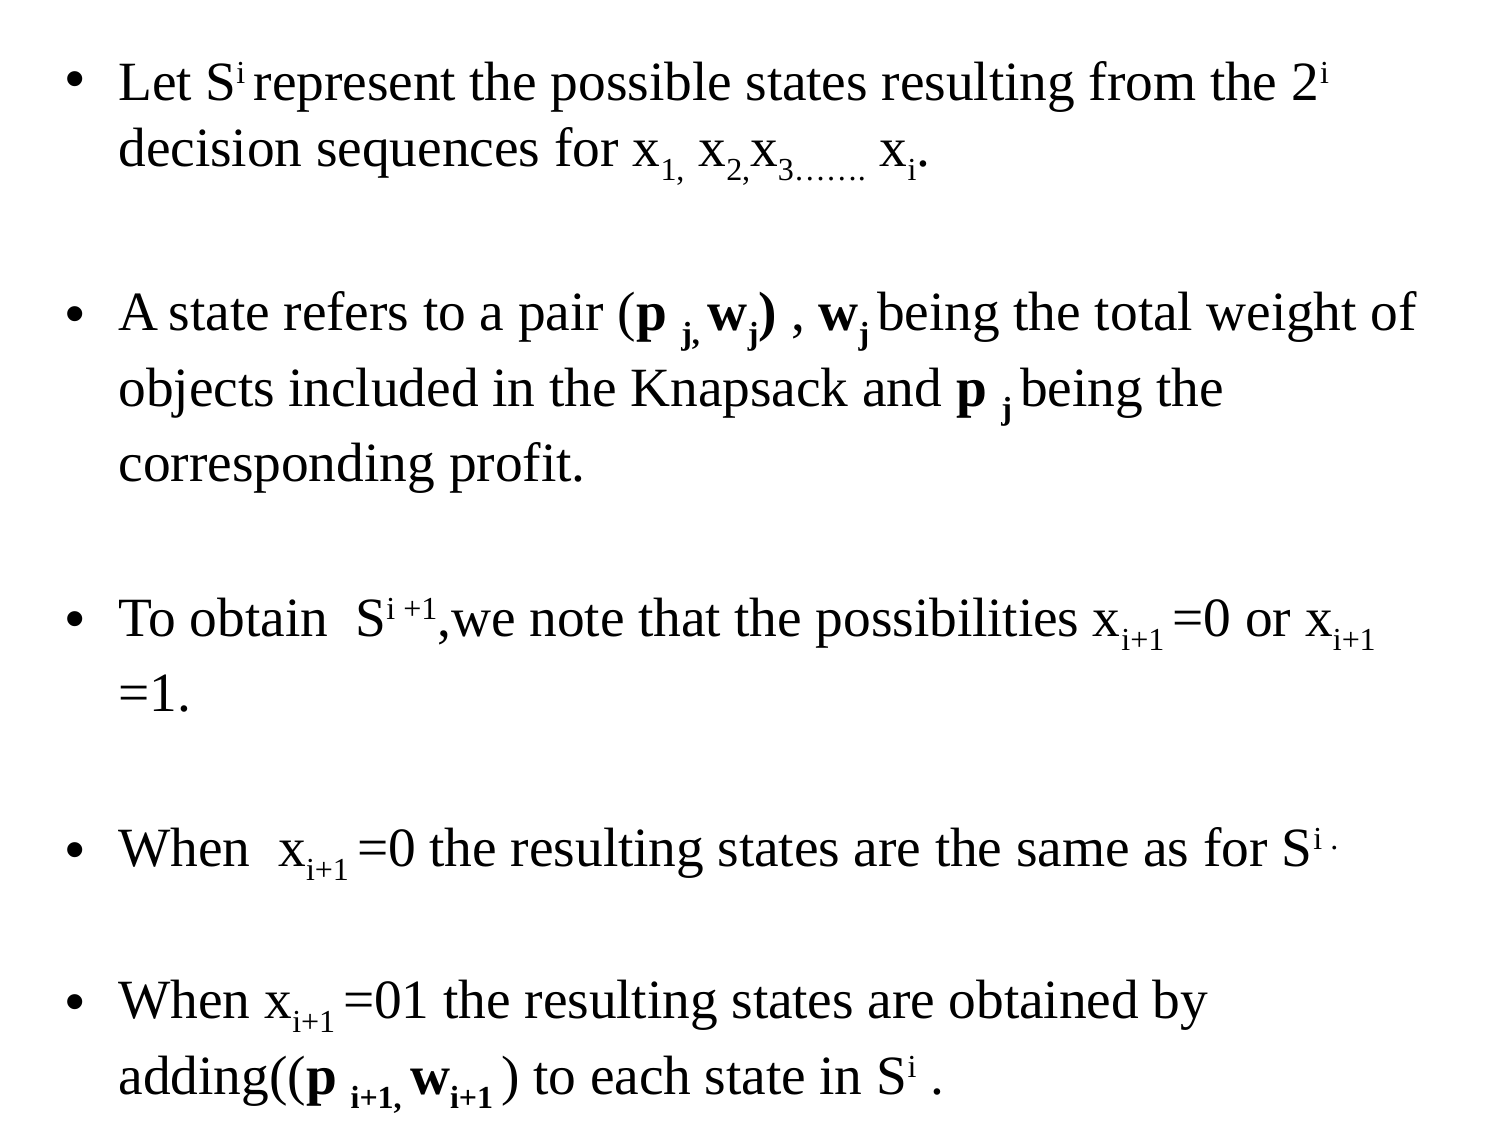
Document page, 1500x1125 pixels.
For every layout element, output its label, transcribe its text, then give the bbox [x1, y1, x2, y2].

list Let Si represent the possible states resulting from the 2i decision sequences for x1, x2,x3……. xi. A state refers to a pair (p j, wj) , wj being the total weight of objects included in the Knapsack and p j being the corresponding profit. To obtain Si +1,we note that the possibilities xi+1 =0 or xi+1 =1. When xi+1 =0 the resulting states are the same as for Si . When xi+1 =01 the resulting states are obtained by adding((p i+1, wi+1 ) to each state in Si . [50, 37, 1450, 1125]
